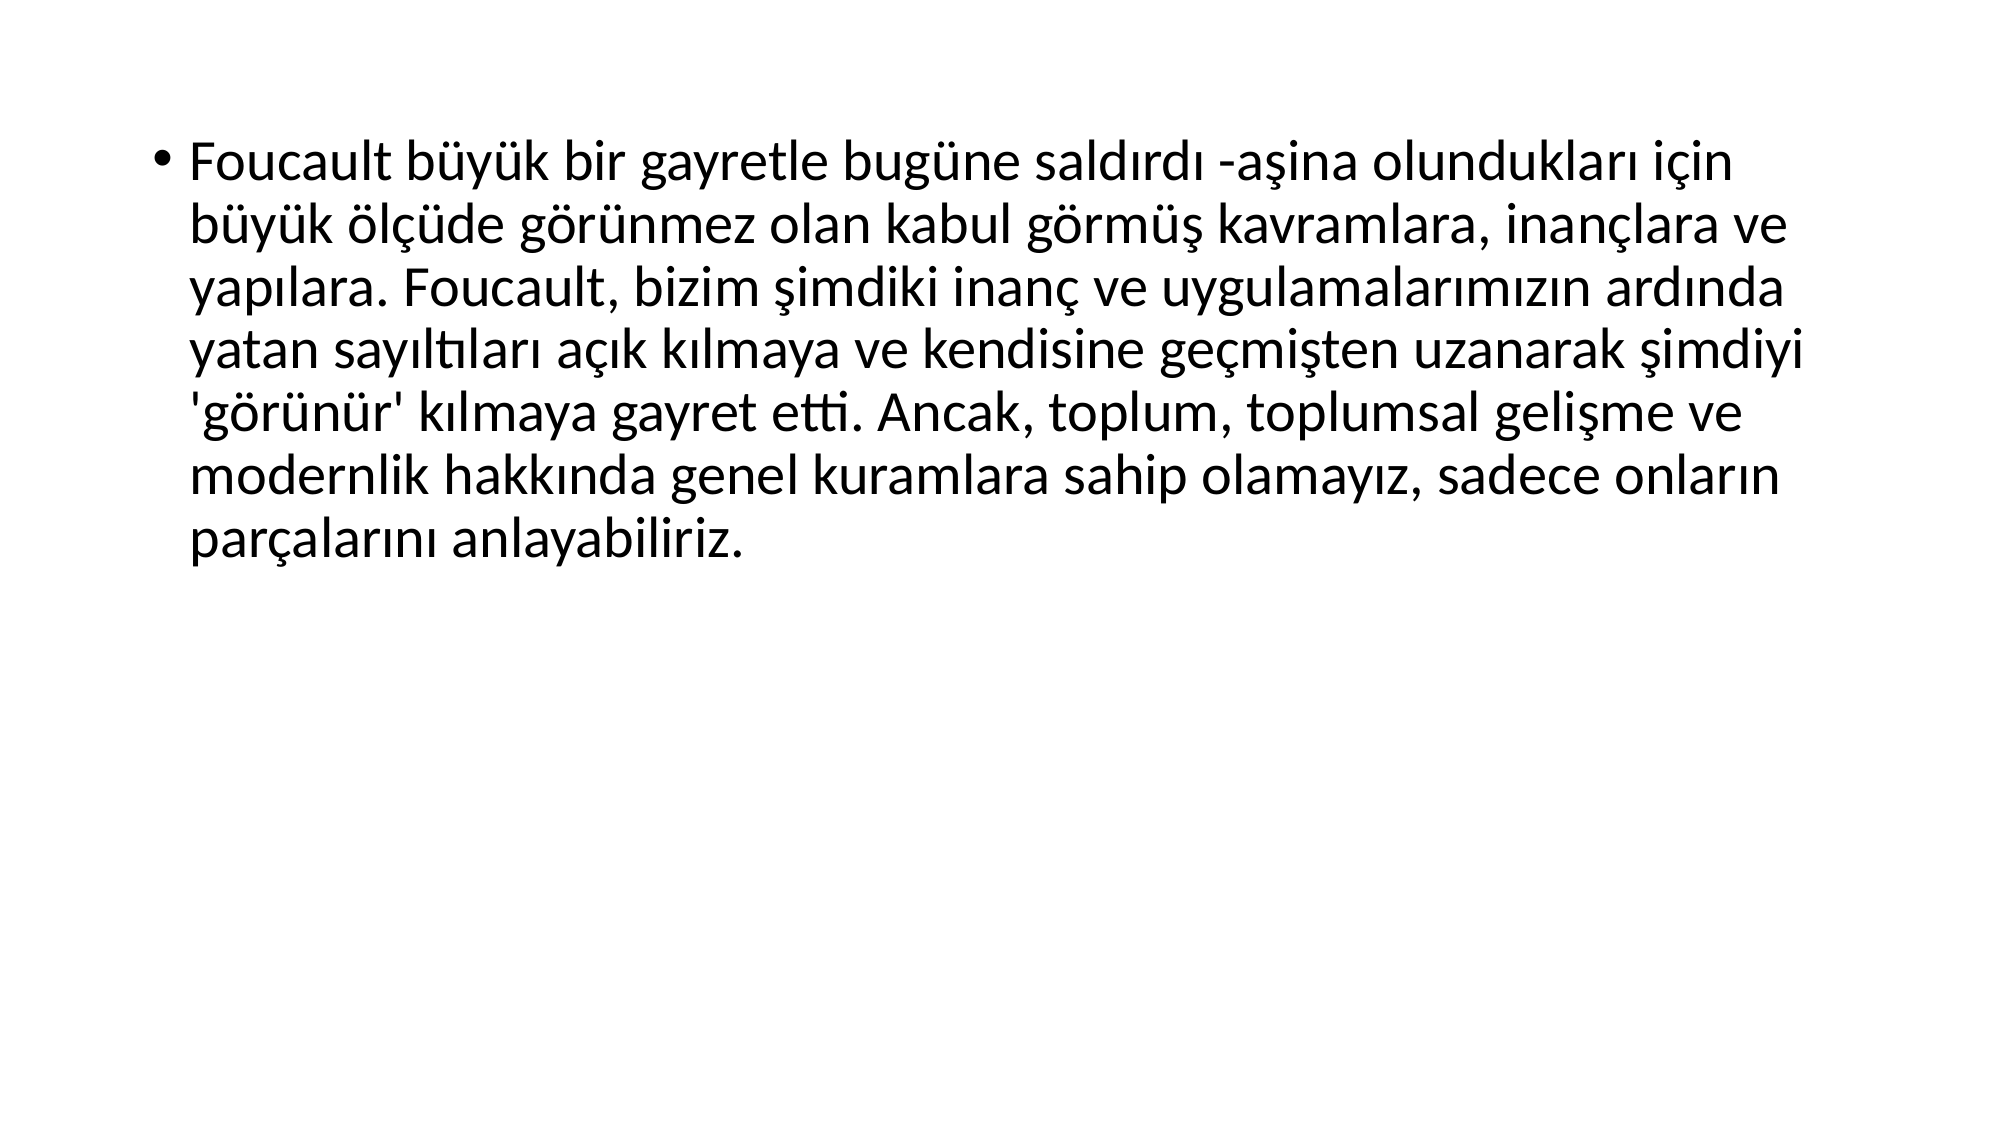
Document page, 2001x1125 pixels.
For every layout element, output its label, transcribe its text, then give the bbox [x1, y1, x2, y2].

list Foucault büyük bir gayretle bugüne saldırdı -aşina olundukları için büyük ölçüde görünmez olan kabul görmüş kavramlara, inançlara ve yapılara. Foucault, bizim şimdiki inanç ve uygulamalarımızın ardında yatan sayıltıları açık kılmaya ve kendisine geçmişten uzanarak şimdiyi 'görünür' kılmaya gayret etti. Ancak, toplum, toplumsal gelişme ve modernlik hakkında genel kuramlara sahip olamayız, sadece onların parçalarını anlayabiliriz. [137, 122, 1863, 1014]
